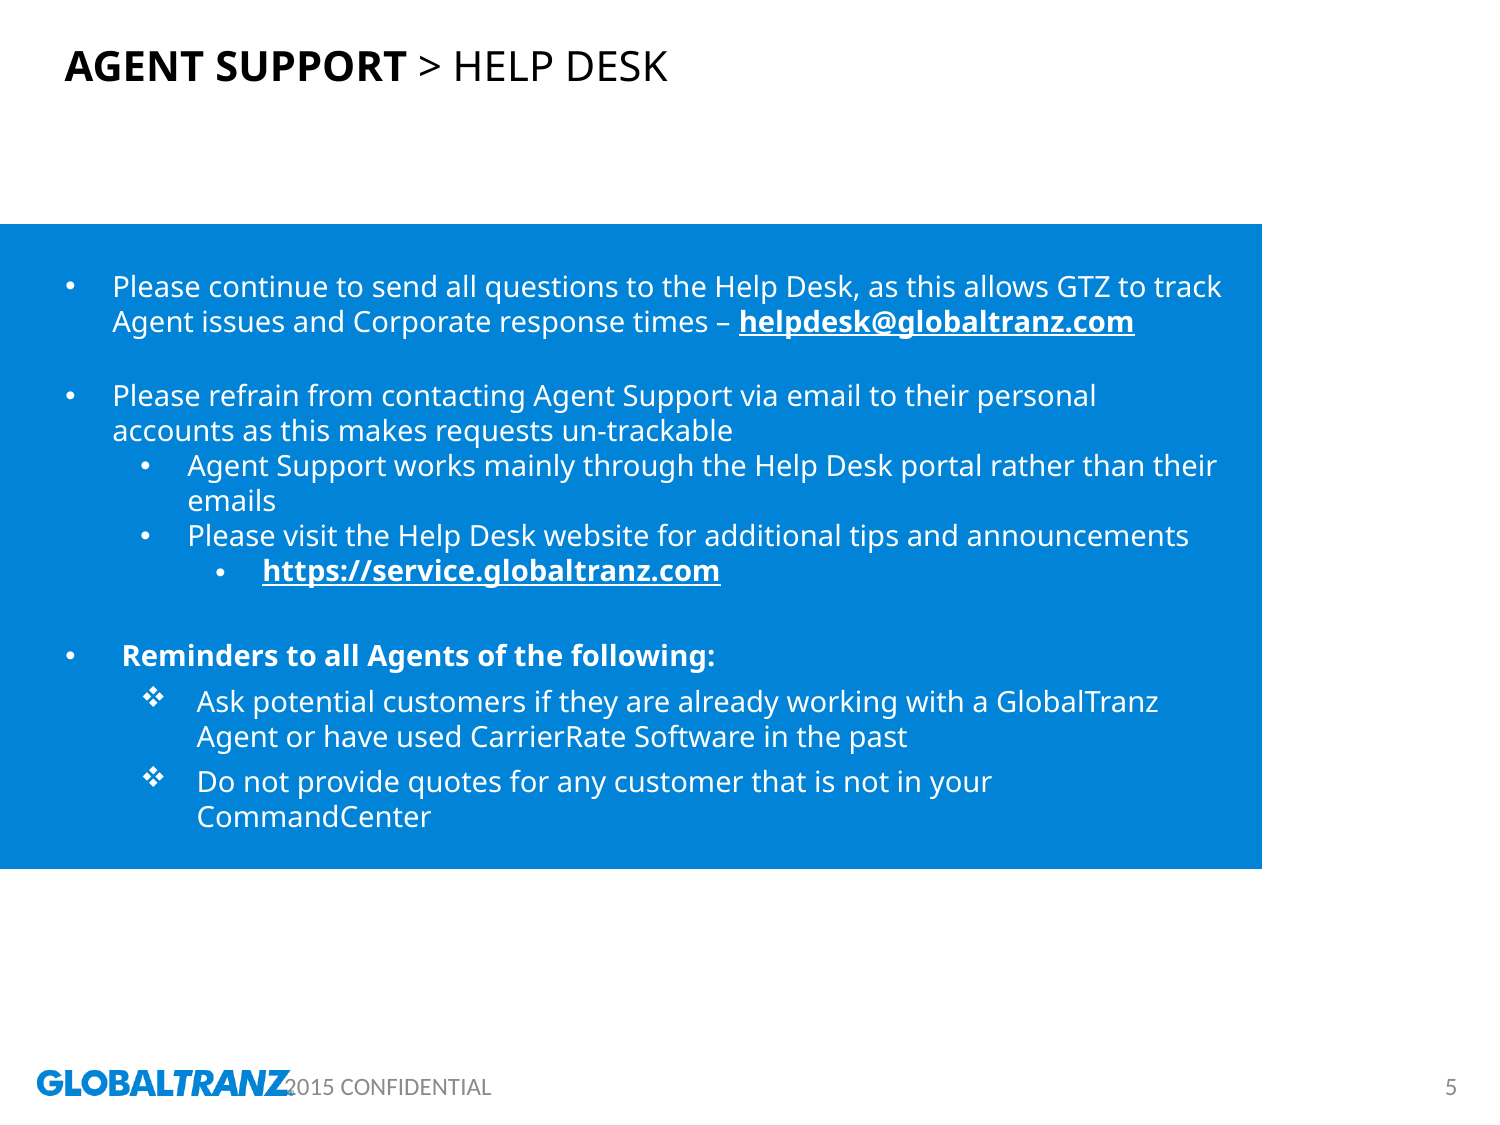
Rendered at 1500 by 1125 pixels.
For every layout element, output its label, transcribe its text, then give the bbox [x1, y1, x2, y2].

text_box AGENT SUPPORT > HELP DESK [0, 32, 1397, 148]
picture [0, 224, 1262, 869]
slide_number 5 [1122, 1055, 1473, 1116]
picture [36, 1068, 295, 1098]
footer 2015 CONFIDENTIAL [0, 1055, 602, 1116]
